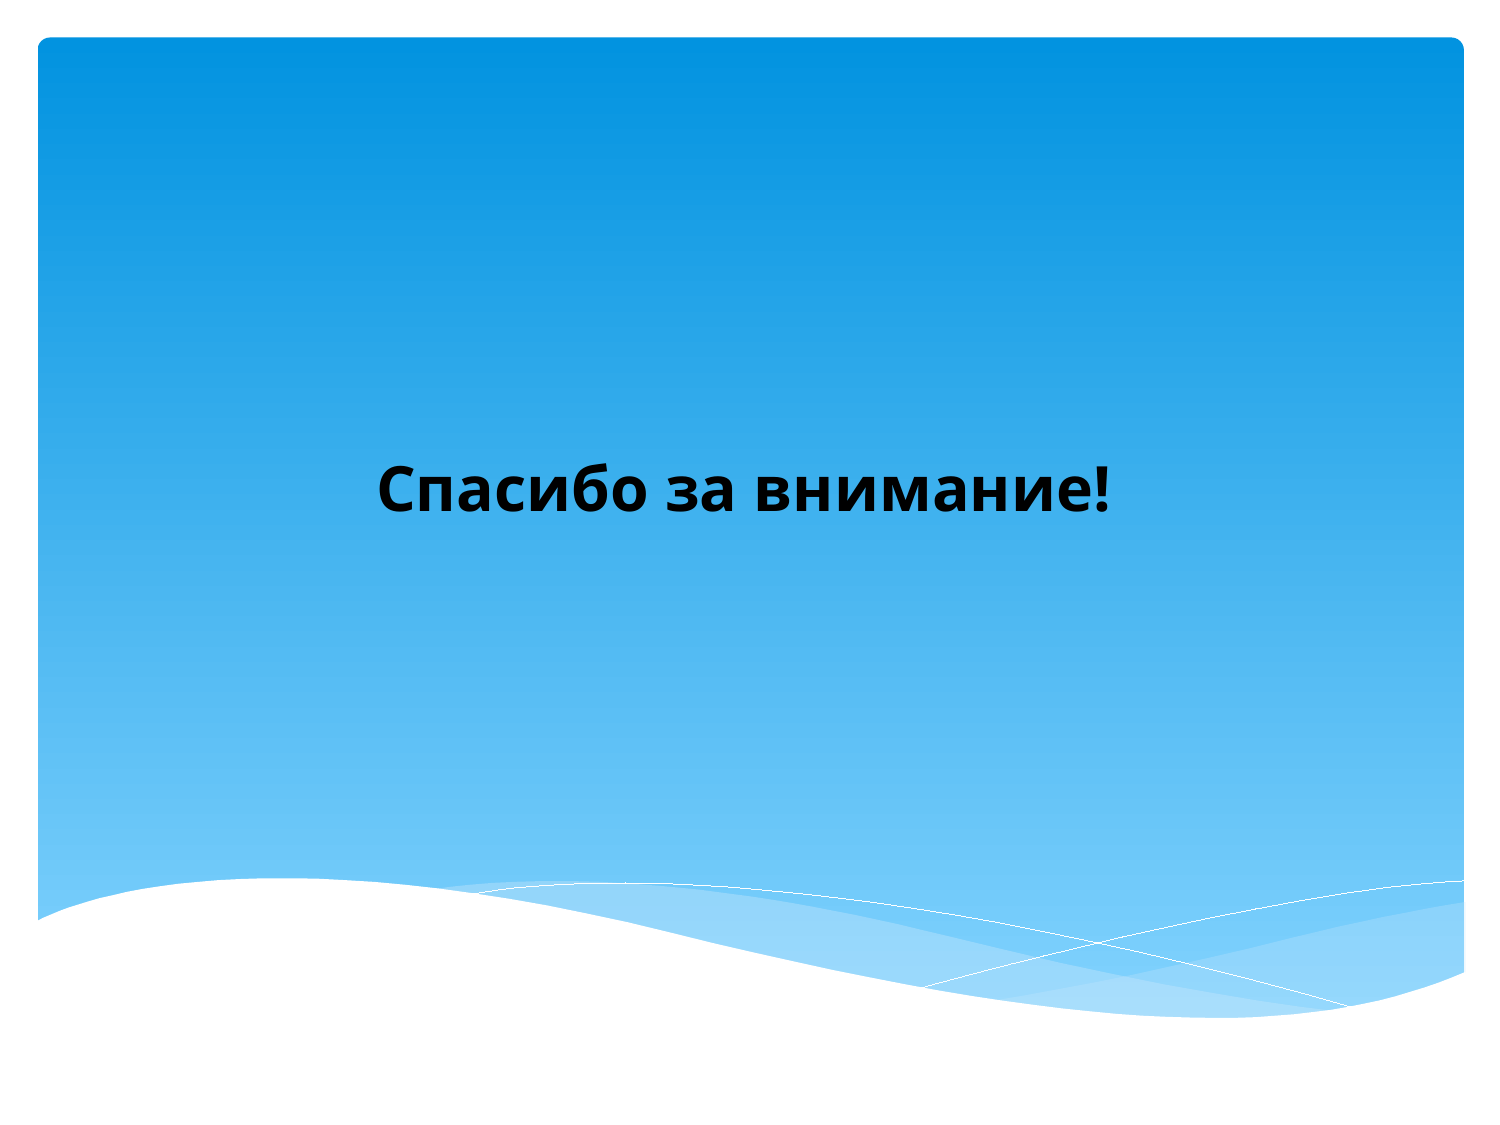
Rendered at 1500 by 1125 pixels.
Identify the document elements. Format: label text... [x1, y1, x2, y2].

text_box Спасибо за внимание! [29, 66, 1459, 531]
